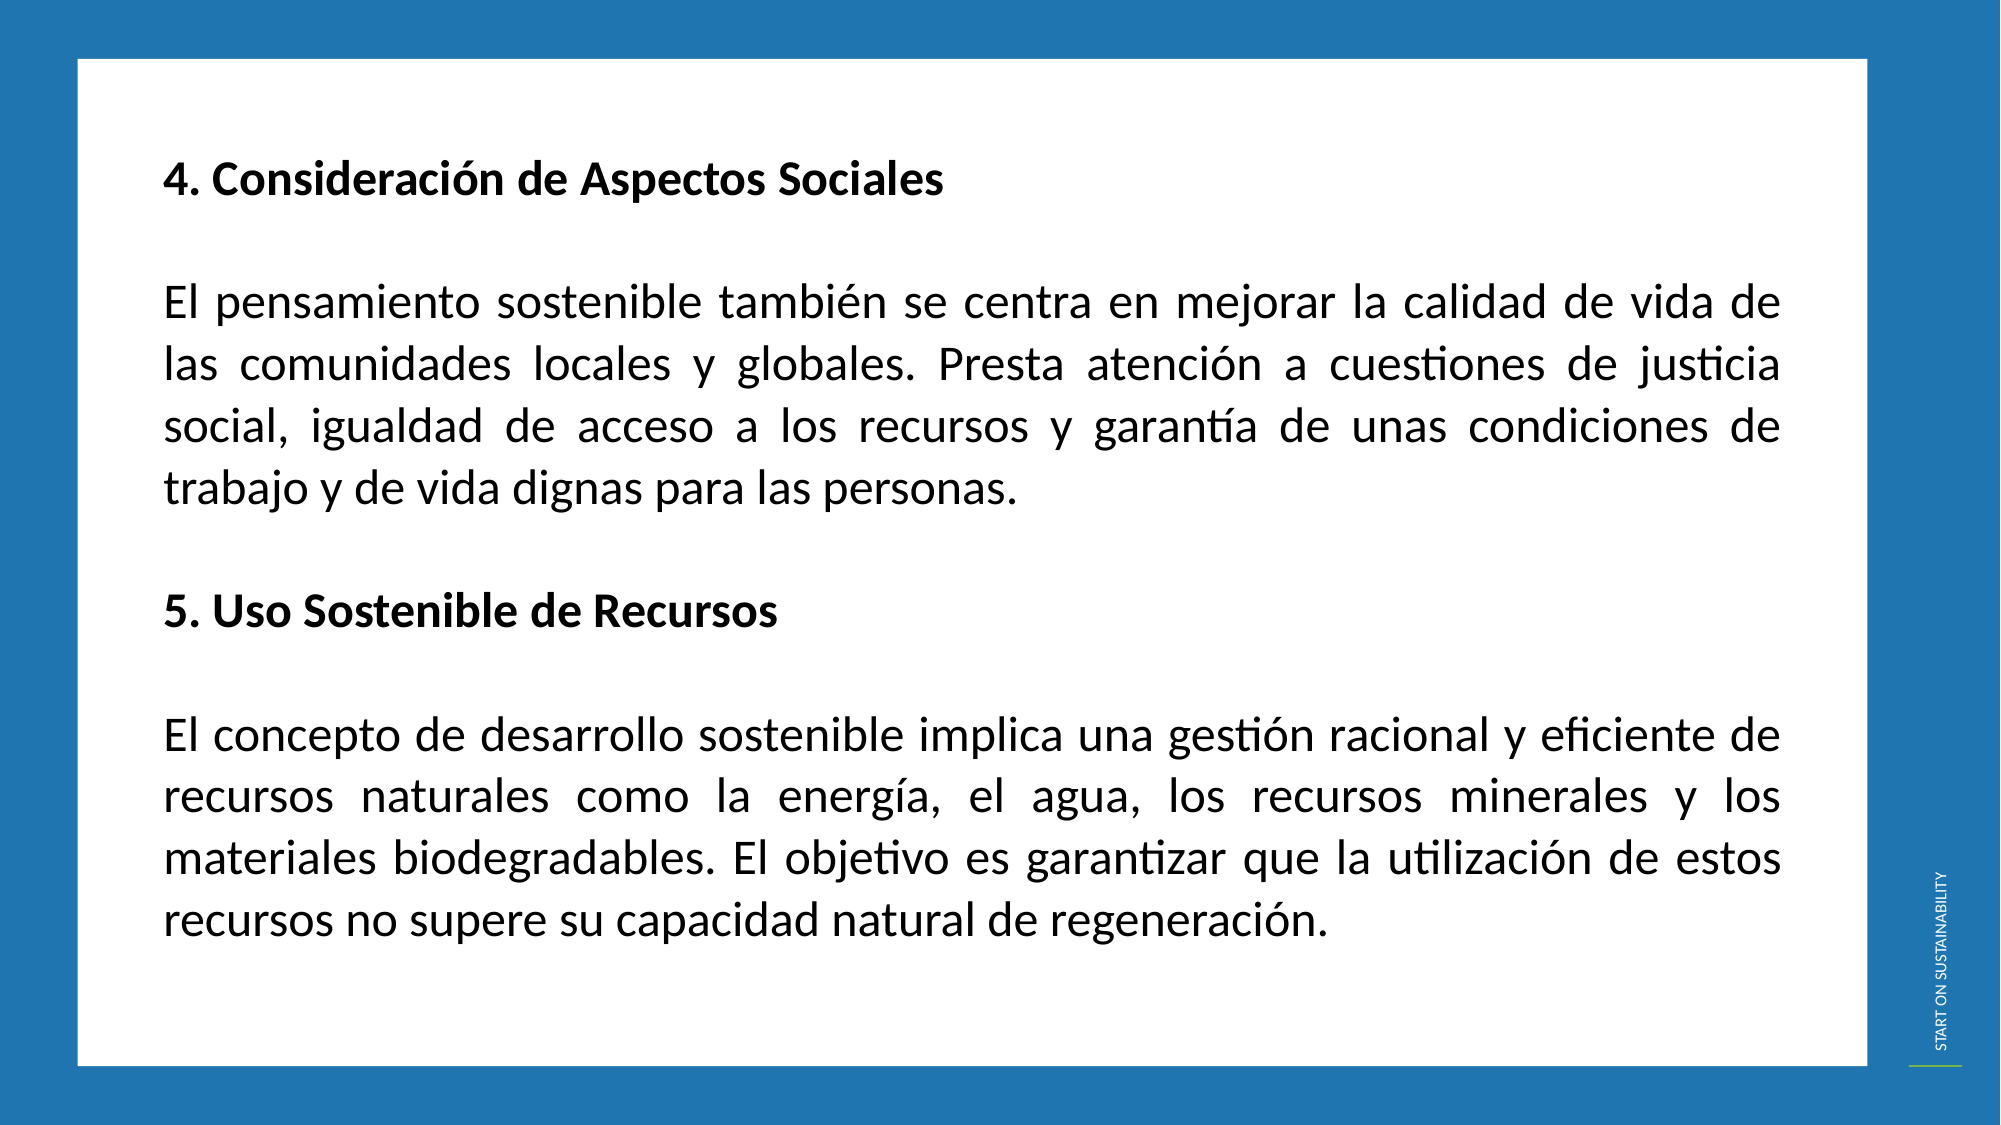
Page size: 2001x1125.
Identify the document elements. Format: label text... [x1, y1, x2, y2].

list 4. Consideración de Aspectos Sociales El pensamiento sostenible también se centra en mejorar la calidad de vida de las comunidades locales y globales. Presta atención a cuestiones de justicia social, igualdad de acceso a los recursos y garantía de unas condiciones de trabajo y de vida dignas para las personas. 5. Uso Sostenible de Recursos El concepto de desarrollo sostenible implica una gestión racional y eficiente de recursos naturales como la energía, el agua, los recursos minerales y los materiales biodegradables. El objetivo es garantizar que la utilización de estos recursos no supere su capacidad natural de regeneración. [148, 135, 1798, 1024]
